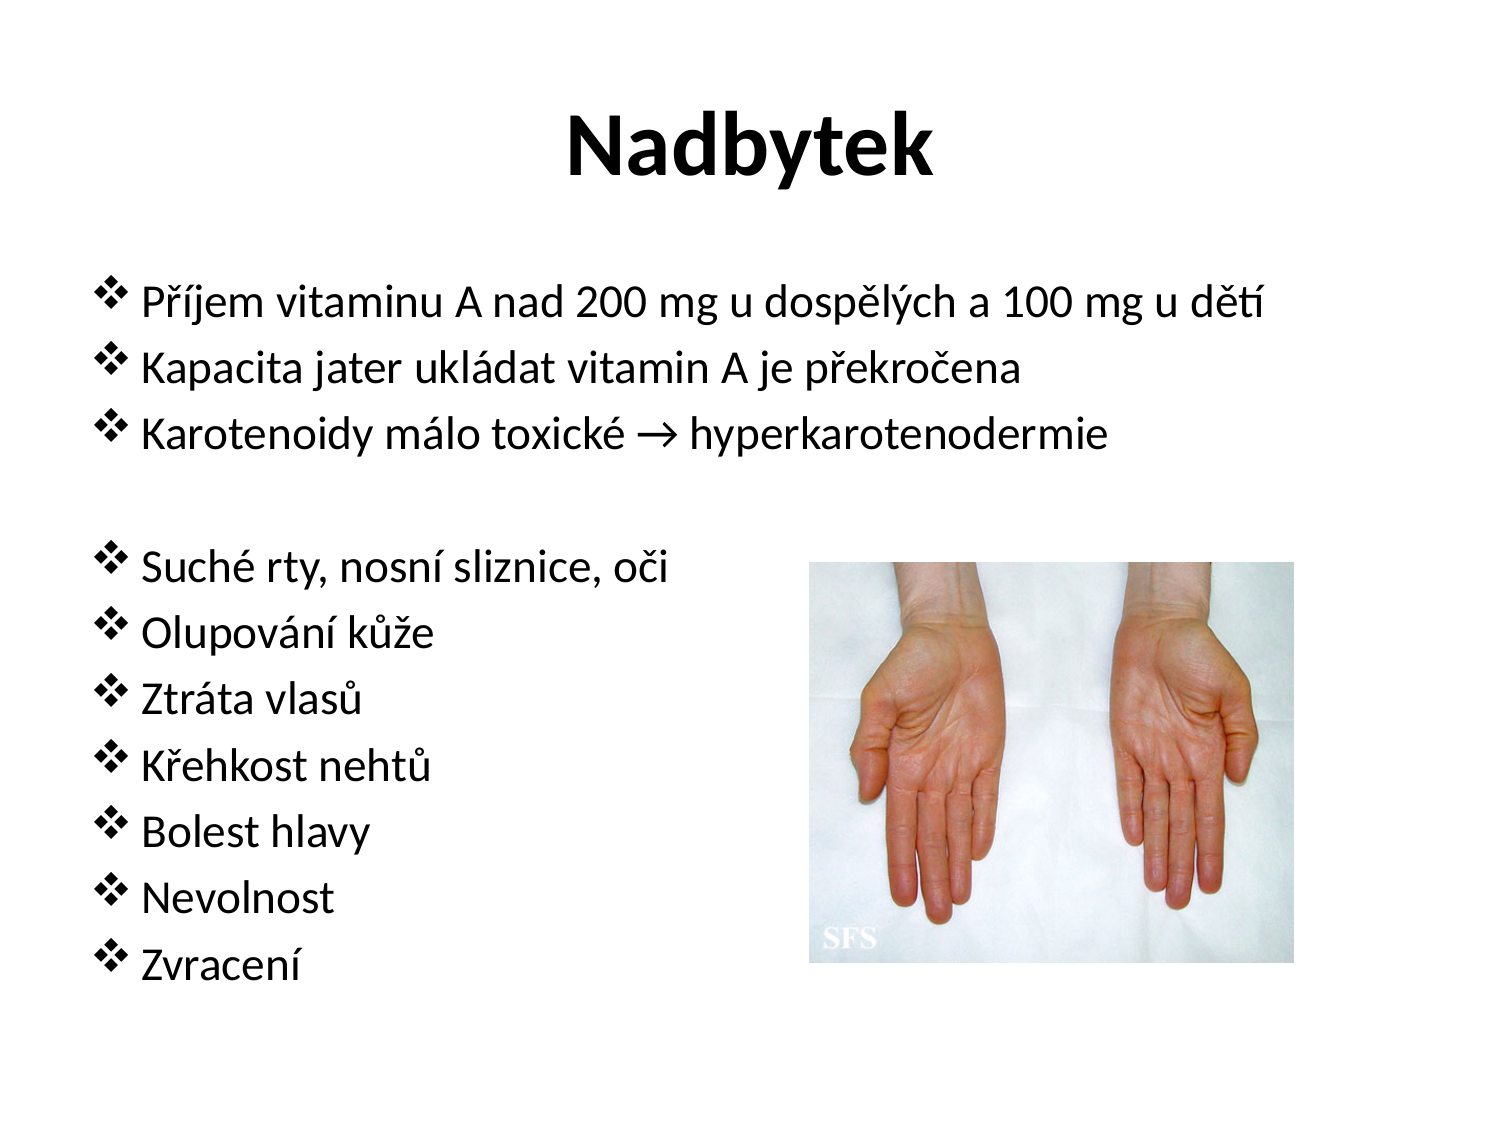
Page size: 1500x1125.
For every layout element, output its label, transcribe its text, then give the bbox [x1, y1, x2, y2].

title Nadbytek [75, 45, 1425, 233]
picture [808, 562, 1294, 964]
list Příjem vitaminu A nad 200 mg u dospělých a 100 mg u dětí Kapacita jater ukládat vitamin A je překročena Karotenoidy málo toxické → hyperkarotenodermie Suché rty, nosní sliznice, oči Olupování kůže Ztráta vlasů Křehkost nehtů Bolest hlavy Nevolnost Zvracení [75, 262, 1425, 1005]
